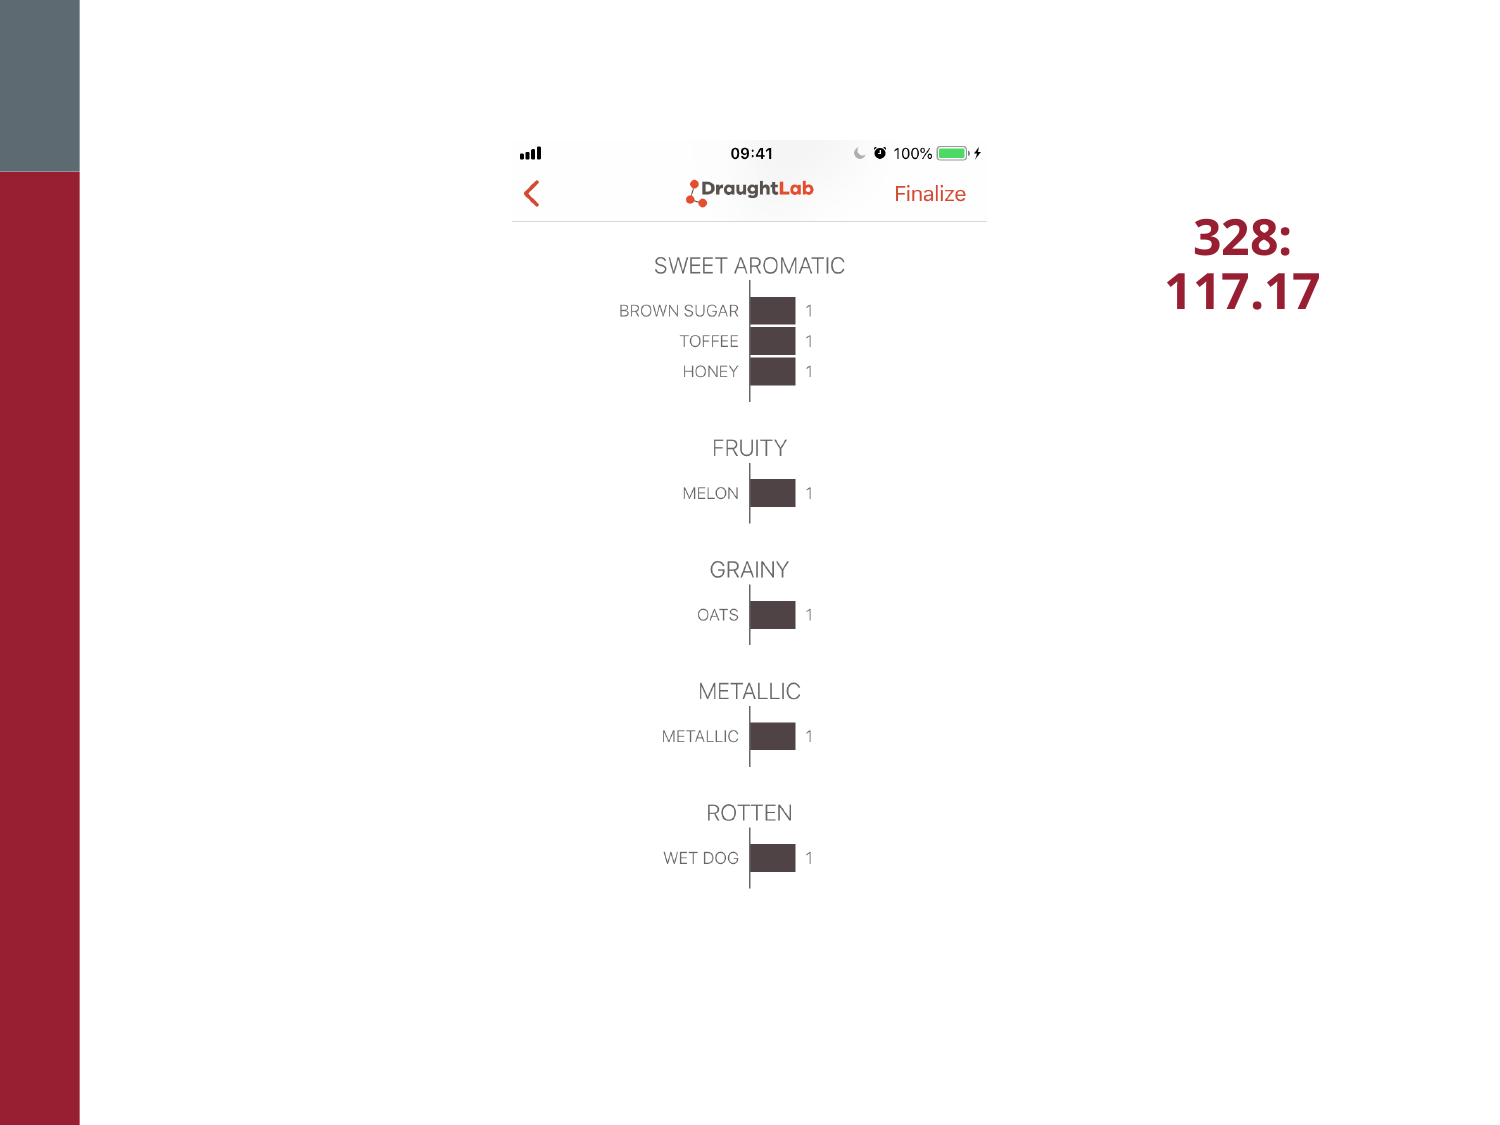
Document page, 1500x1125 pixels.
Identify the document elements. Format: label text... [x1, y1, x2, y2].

title 328: 117.17 [1085, 148, 1401, 328]
picture [512, 140, 988, 985]
